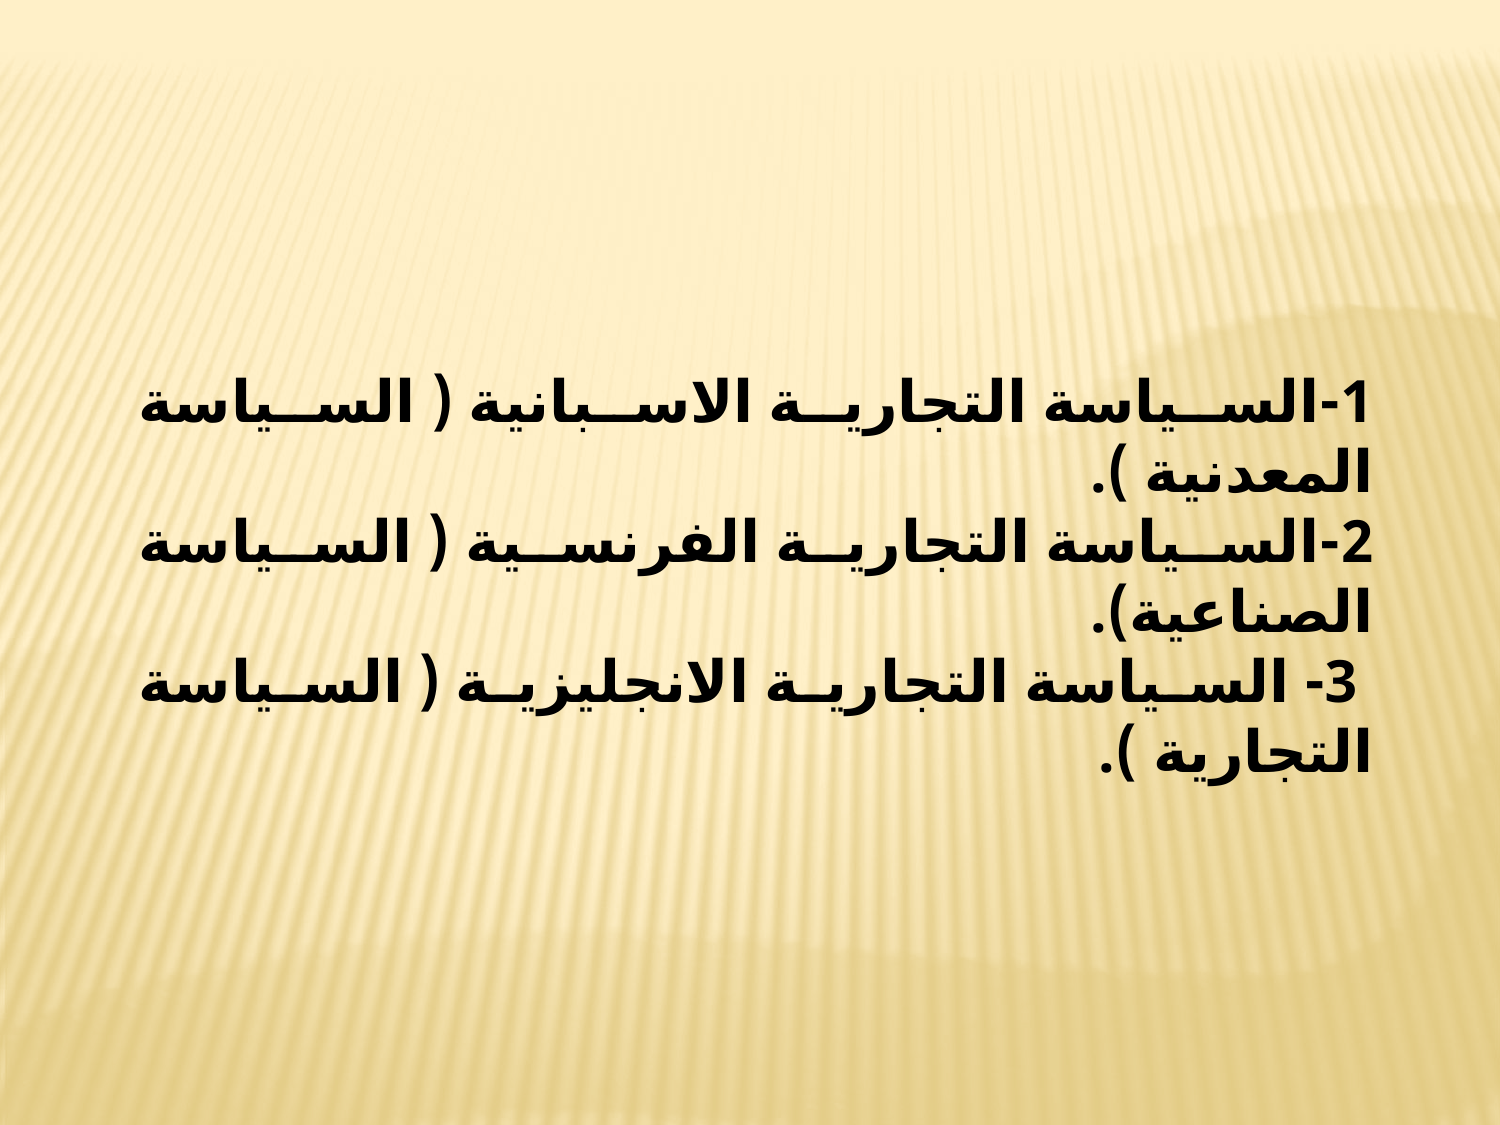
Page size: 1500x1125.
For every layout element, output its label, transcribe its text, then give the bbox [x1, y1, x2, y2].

text_box 1-السياسة التجارية الاسبانية ( السياسة المعدنية ). 2-السياسة التجارية الفرنسية ( السياسة الصناعية). 3- السياسة التجارية الانجليزية ( السياسة التجارية ). [123, 267, 1388, 792]
